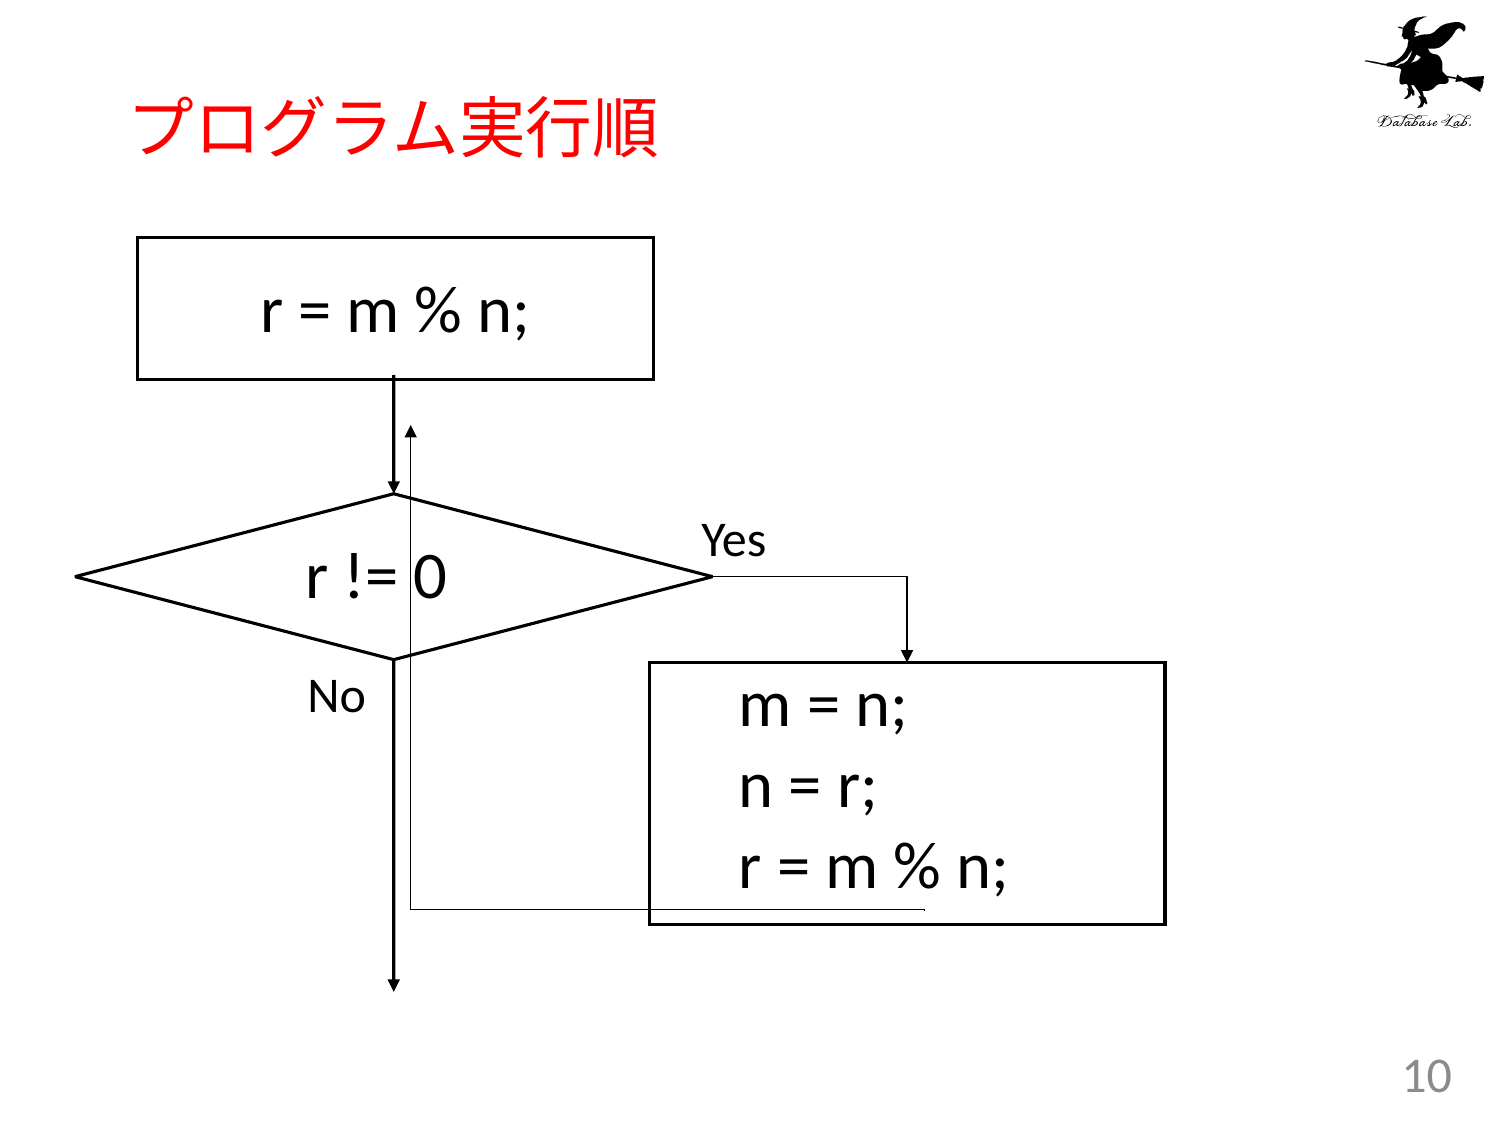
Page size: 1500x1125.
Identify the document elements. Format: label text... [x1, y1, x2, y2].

title プログラム実行順 [112, 37, 1388, 225]
text_box r != 0 [411, 524, 420, 620]
picture [1362, 14, 1486, 130]
text_box [75, 493, 410, 660]
text_box [387, 380, 400, 494]
text_box r != 0 [290, 524, 410, 620]
text_box [411, 620, 420, 656]
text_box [420, 414, 914, 929]
text_box [914, 662, 1165, 925]
text_box [137, 237, 654, 380]
text_box No [292, 655, 381, 730]
text_box [387, 659, 400, 992]
text_box m = n; n = r; r = m % n; [914, 664, 1125, 910]
text_box r = m % n; [245, 258, 546, 354]
text_box [411, 498, 420, 524]
slide_number 10 [1129, 1042, 1467, 1103]
